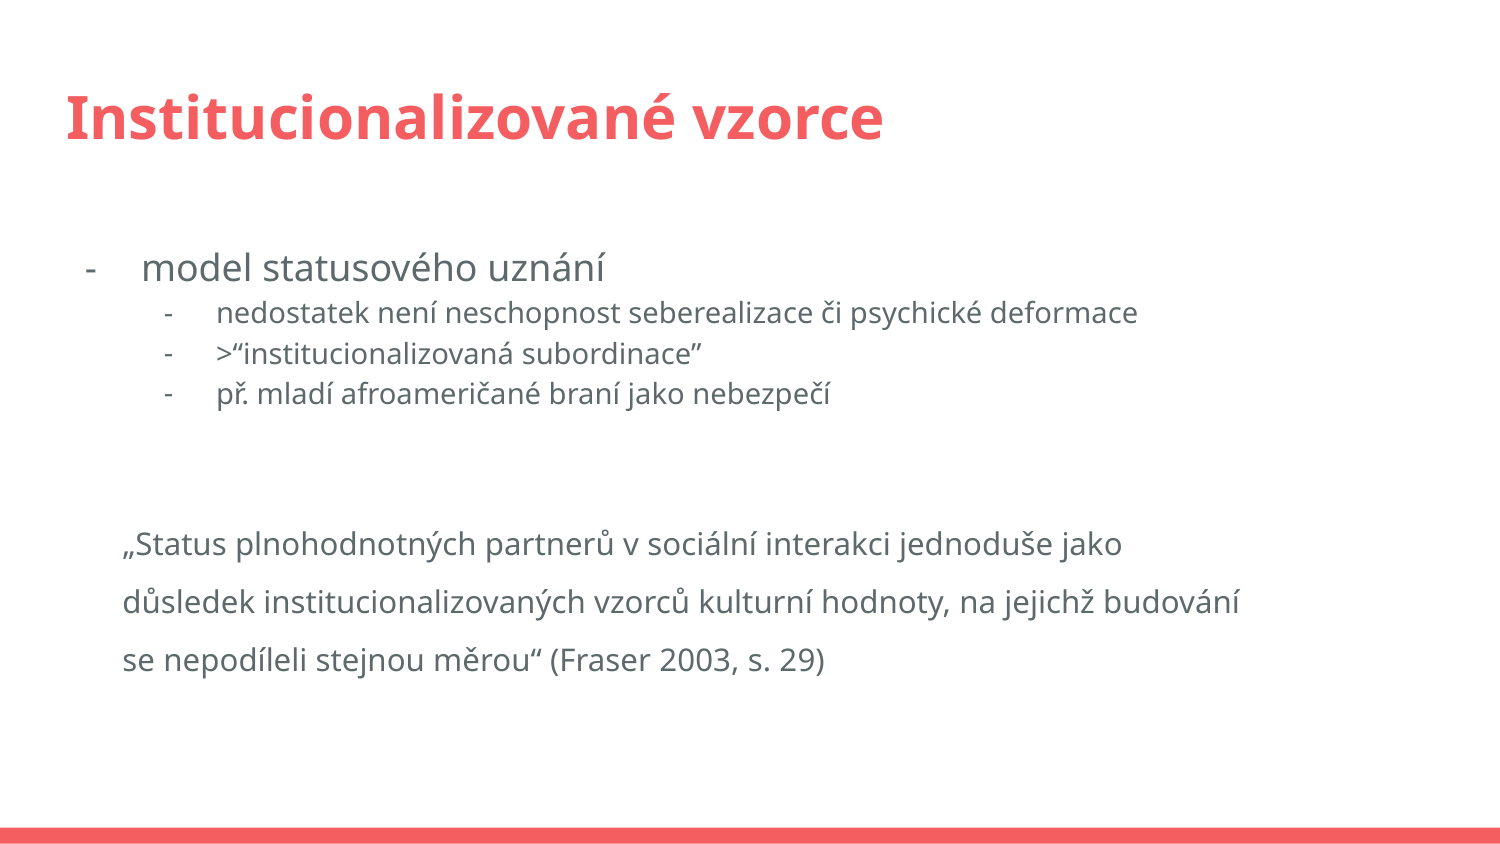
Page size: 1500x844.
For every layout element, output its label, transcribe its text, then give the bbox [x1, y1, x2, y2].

title Institucionalizované vzorce [51, 64, 1449, 167]
list model statusového uznání nedostatek není neschopnost seberealizace či psychické deformace >“institucionalizovaná subordinace” př. mladí afroameričané braní jako nebezpečí „Status plnohodnotných partnerů v sociální interakci jednoduše jako důsledek institucionalizovaných vzorců kulturní hodnoty, na jejichž budování se nepodíleli stejnou měrou“ (Fraser 2003, s. 29) [51, 189, 1449, 750]
